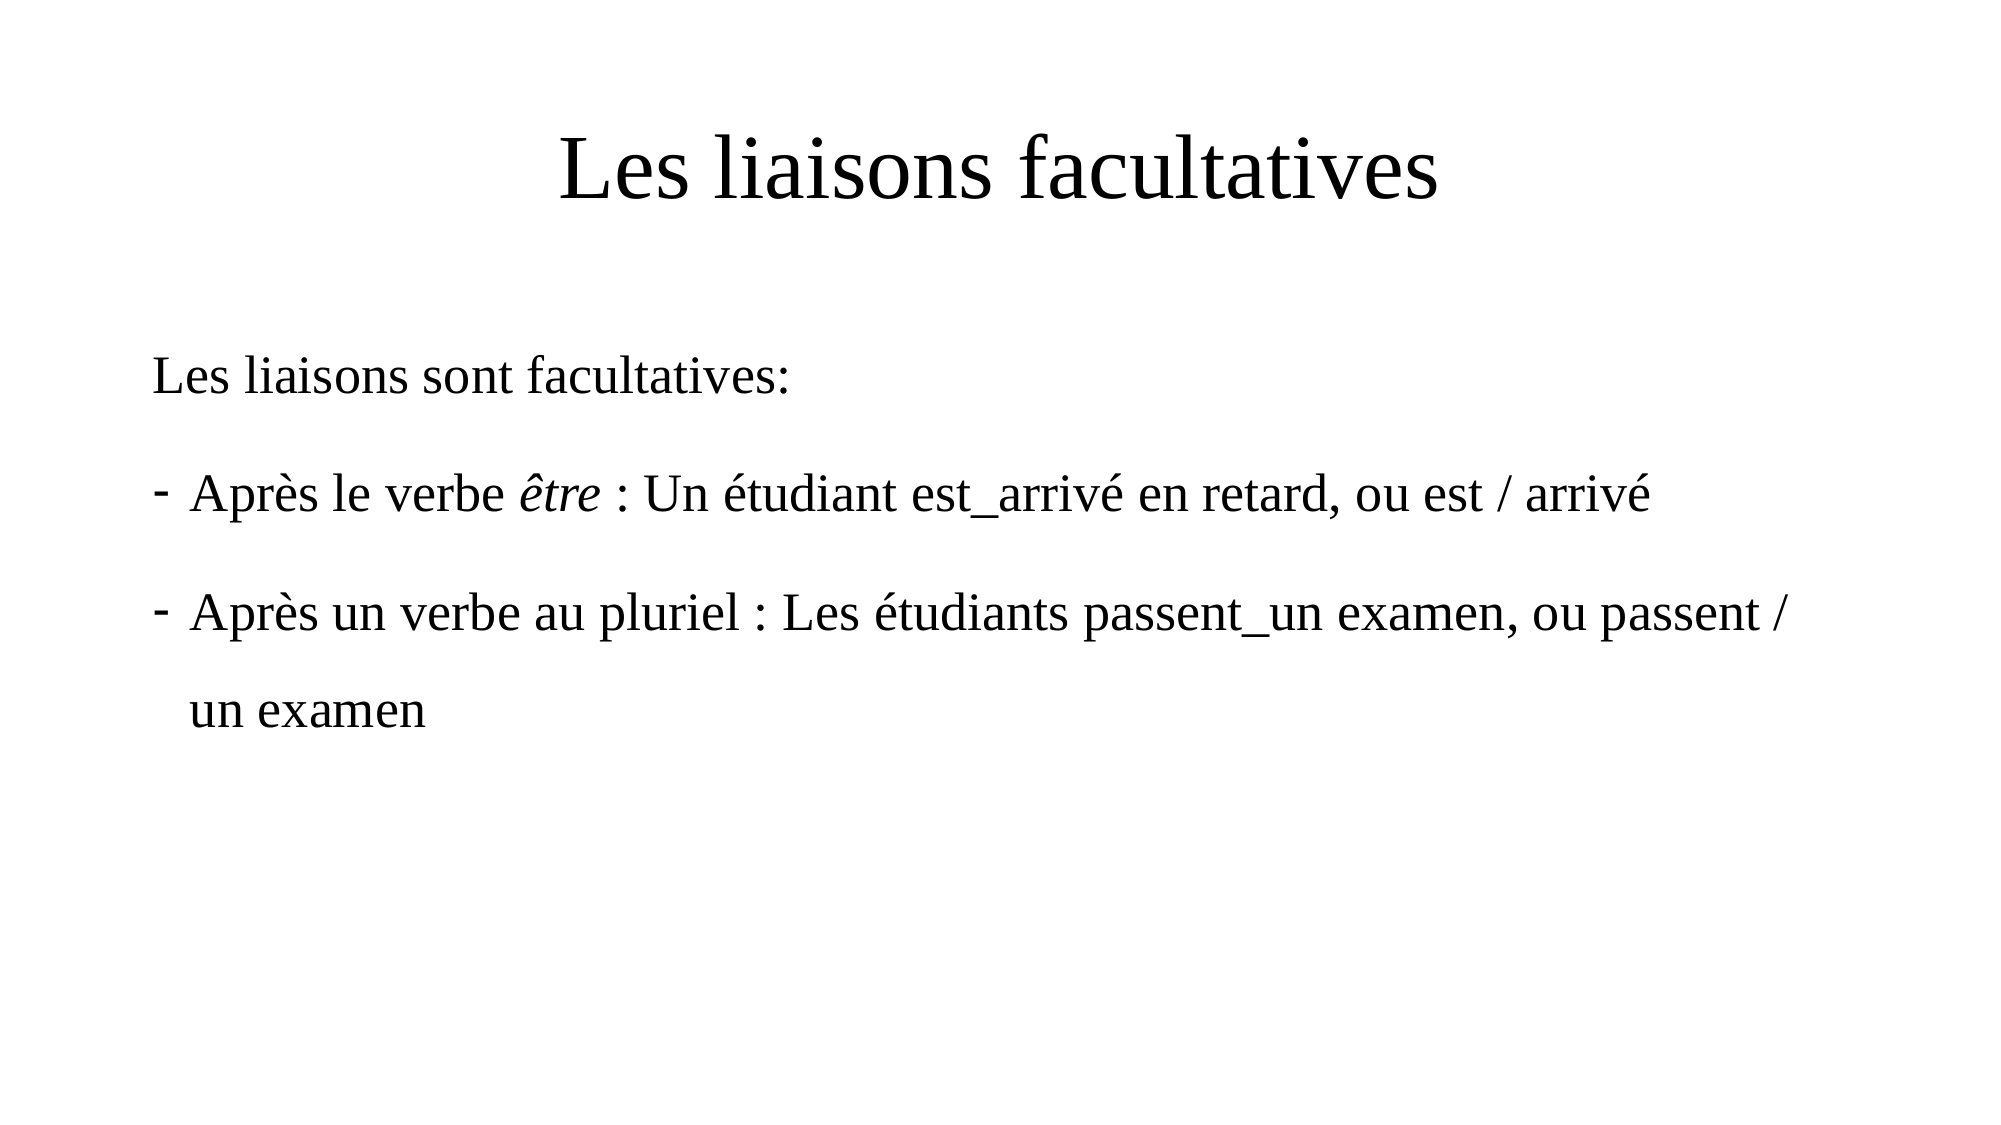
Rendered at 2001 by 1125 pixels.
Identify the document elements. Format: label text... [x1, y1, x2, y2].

title Les liaisons facultatives [137, 59, 1863, 278]
list Les liaisons sont facultatives: Après le verbe être : Un étudiant est_arrivé en retard, ou est / arrivé Après un verbe au pluriel : Les étudiants passent_un examen, ou passent / un examen [137, 299, 1863, 1014]
